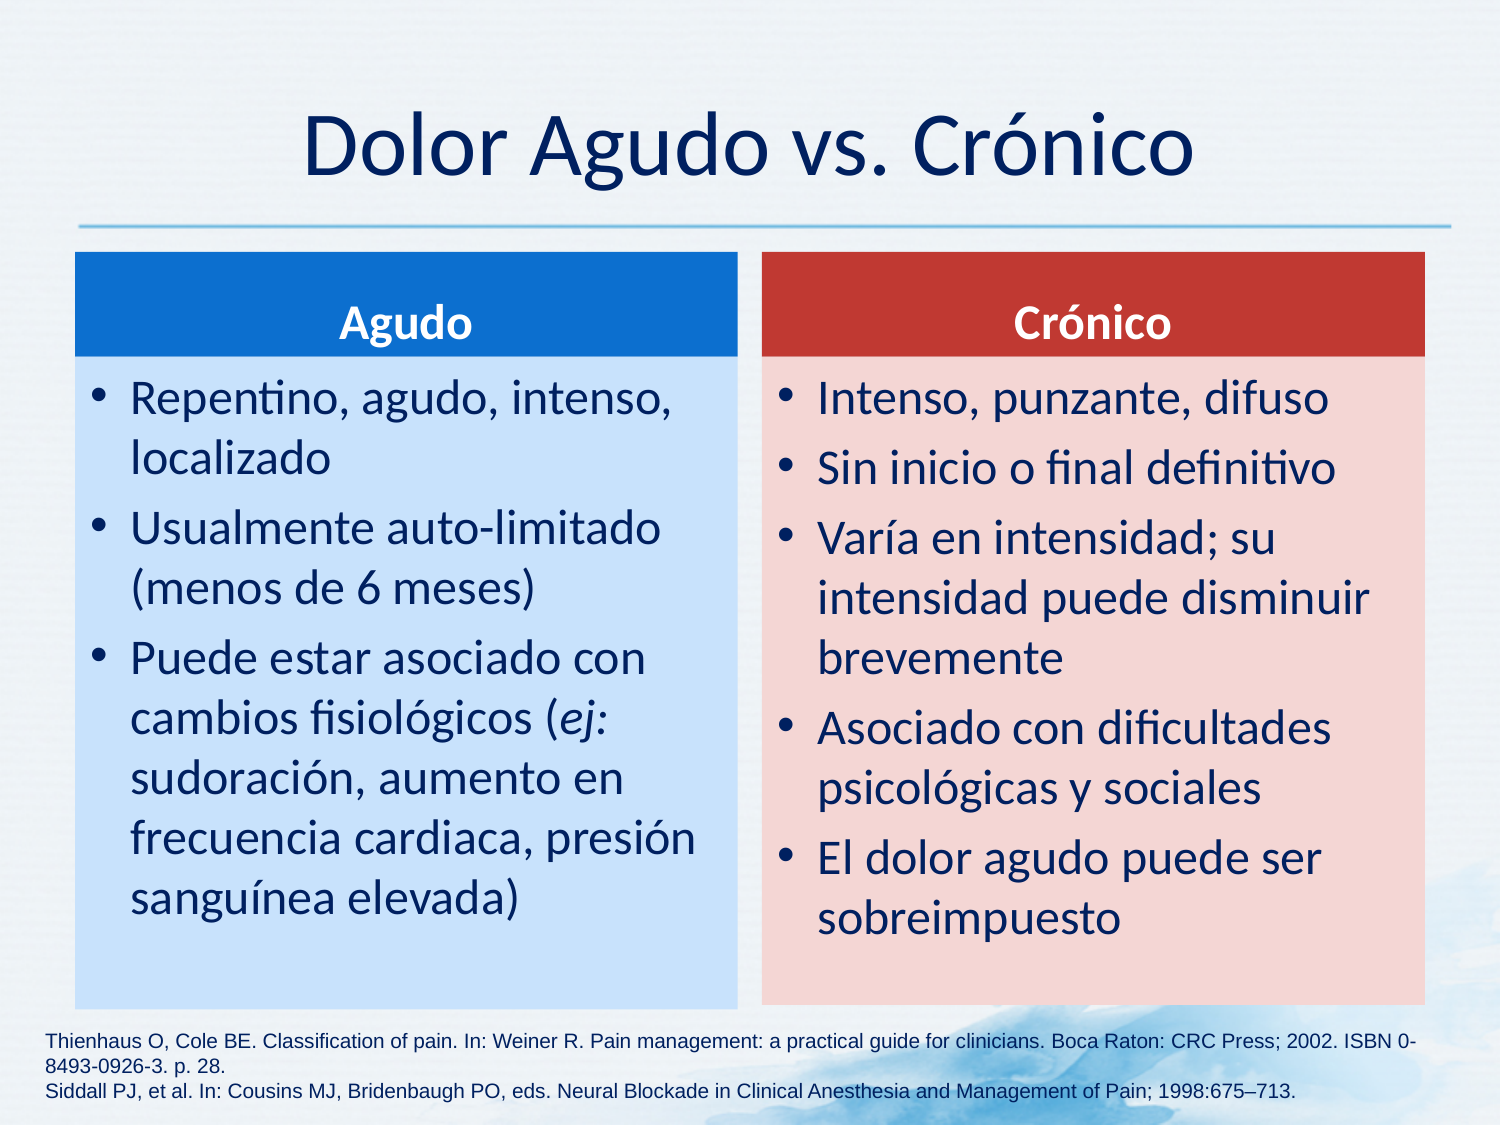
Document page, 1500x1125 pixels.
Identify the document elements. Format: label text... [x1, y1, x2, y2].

text_box Thienhaus O, Cole BE. Classification of pain. In: Weiner R. Pain management: a practical guide for clinicians. Boca Raton: CRC Press; 2002. ISBN 0-8493-0926-3. p. 28. Siddall PJ, et al. In: Cousins MJ, Bridenbaugh PO, eds. Neural Blockade in Clinical Anesthesia and Management of Pain; 1998:675–713. [45, 1027, 1433, 1103]
list Crónico [761, 251, 1425, 356]
list Agudo [75, 251, 738, 356]
list Intenso, punzante, difuso Sin inicio o final definitivo Varía en intensidad; su intensidad puede disminuir brevemente Asociado con dificultades psicológicas y sociales El dolor agudo puede ser sobreimpuesto [761, 356, 1425, 1005]
title Dolor Agudo vs. Crónico [75, 45, 1425, 233]
list Repentino, agudo, intenso, localizado Usualmente auto-limitado (menos de 6 meses) Puede estar asociado con cambios fisiológicos (ej: sudoración, aumento en frecuencia cardiaca, presión sanguínea elevada) [75, 356, 738, 1010]
picture [0, 0, 1500, 1125]
